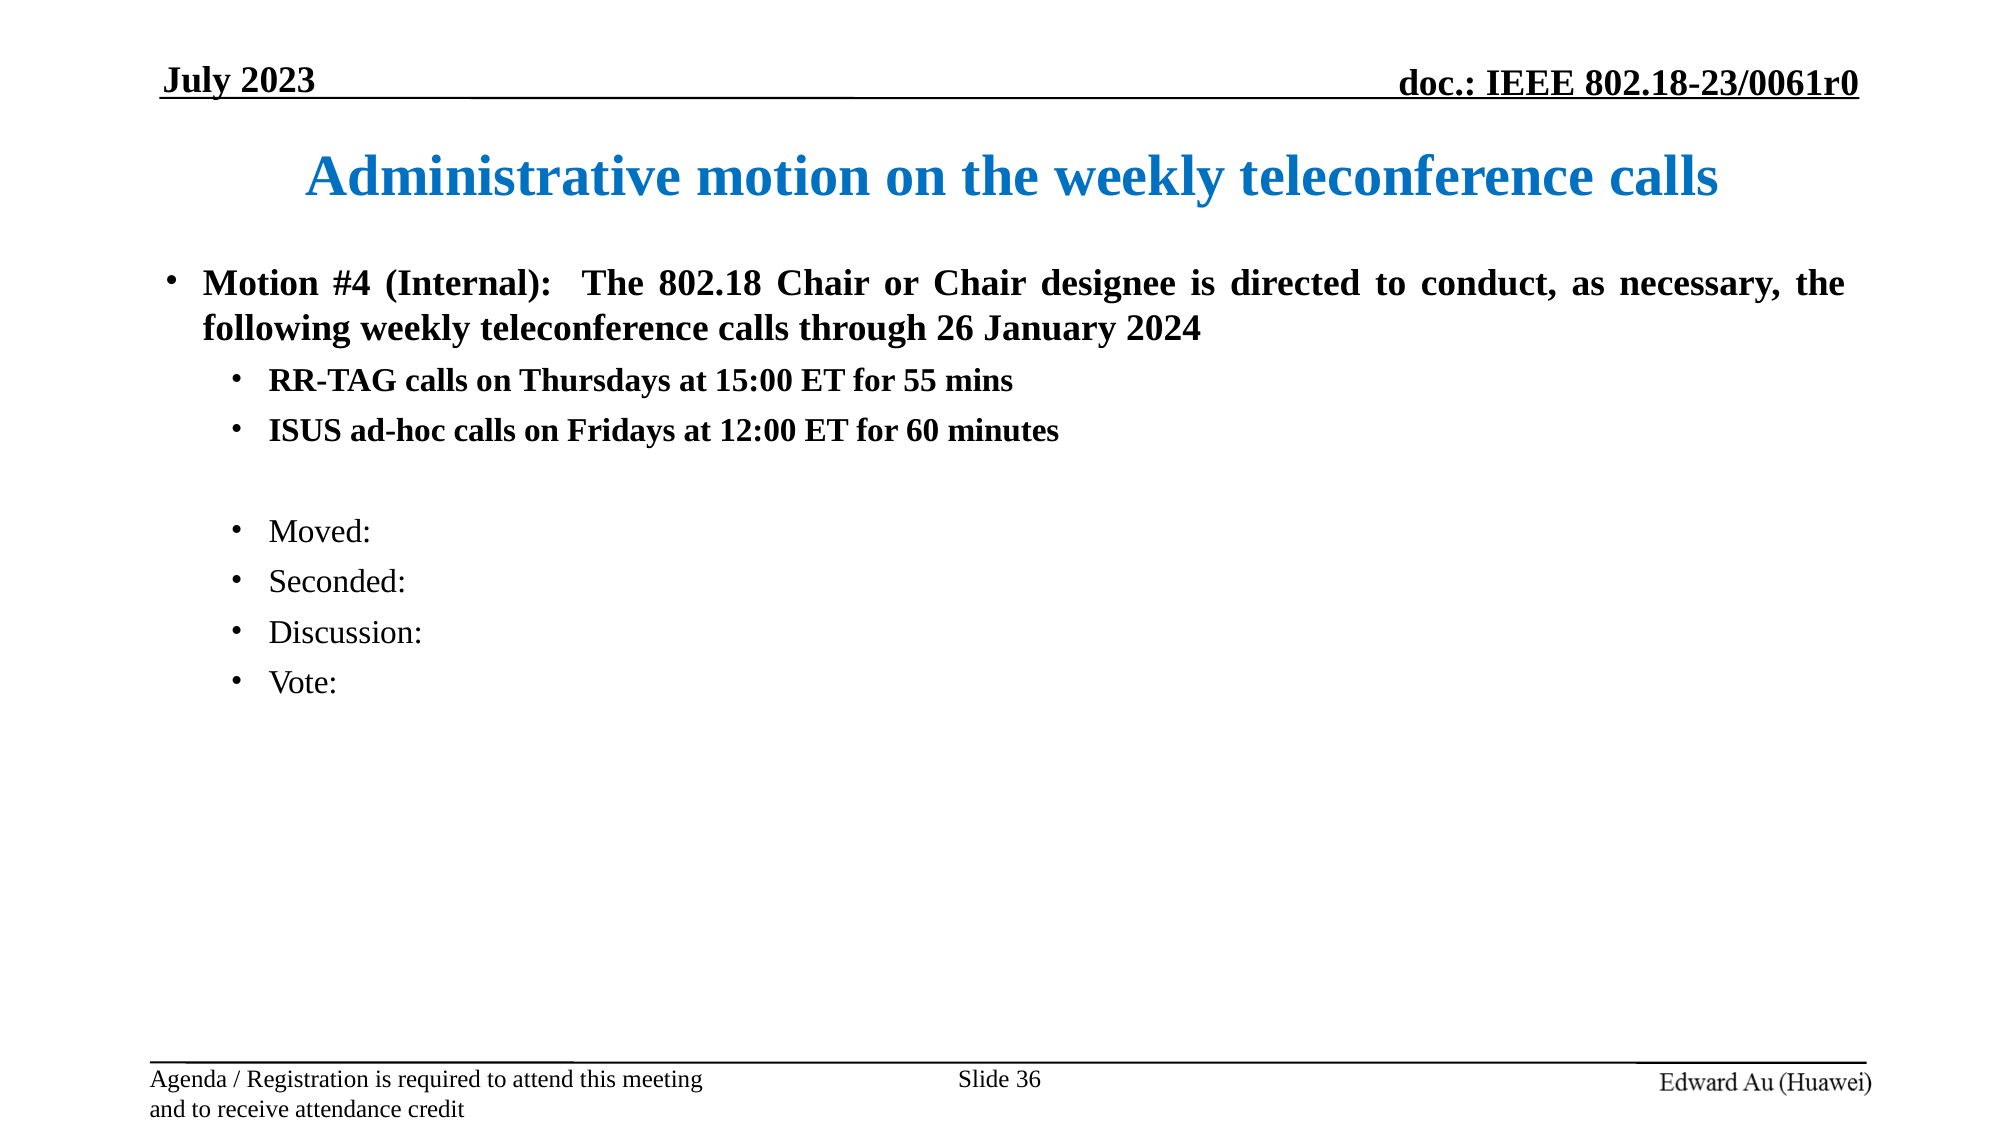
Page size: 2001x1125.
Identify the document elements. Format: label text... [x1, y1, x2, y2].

picture [1174, 1058, 1887, 1113]
list Motion #4 (Internal): The 802.18 Chair or Chair designee is directed to conduct, as necessary, the following weekly teleconference calls through 26 January 2024 RR-TAG calls on Thursdays at 15:00 ET for 55 mins ISUS ad-hoc calls on Fridays at 12:00 ET for 60 minutes Moved: Seconded: Discussion: Vote: [149, 250, 1882, 926]
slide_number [162, 54, 663, 99]
slide_number Slide 36 [933, 1061, 1067, 1123]
title Administrative motion on the weekly teleconference calls [162, 99, 1864, 246]
